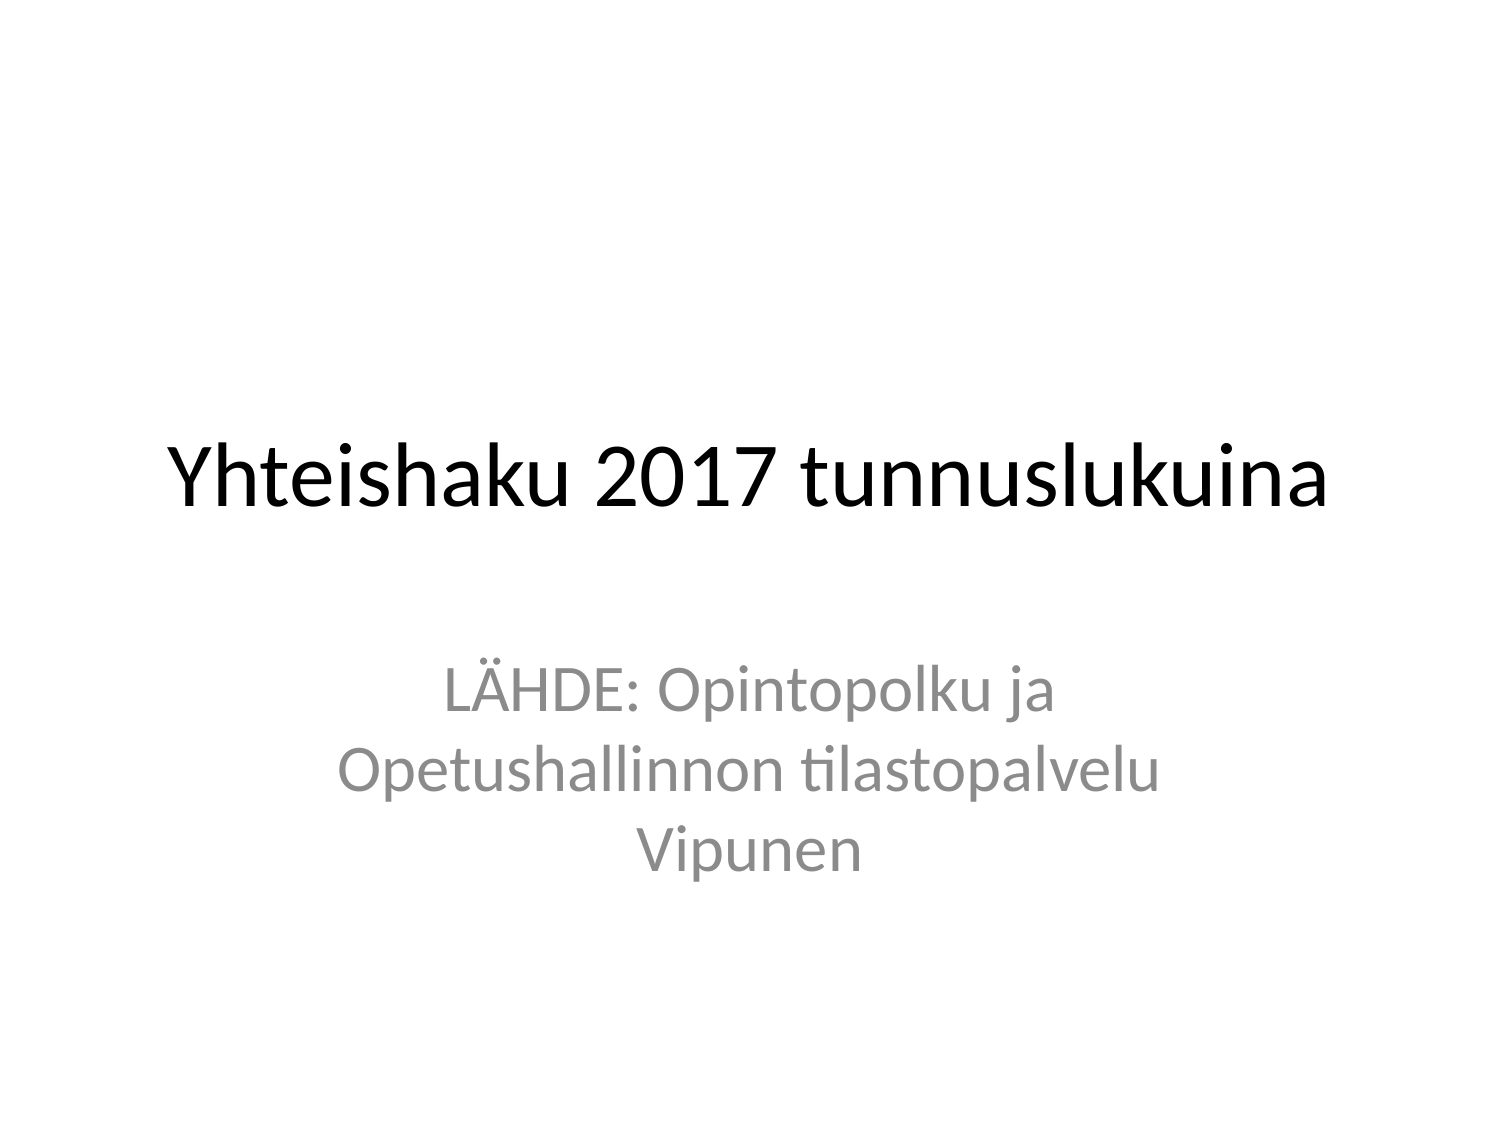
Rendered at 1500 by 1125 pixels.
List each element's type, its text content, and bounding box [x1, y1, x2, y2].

title Yhteishaku 2017 tunnuslukuina [112, 349, 1388, 591]
subtitle LÄHDE: Opintopolku ja Opetushallinnon tilastopalvelu Vipunen [225, 637, 1275, 925]
